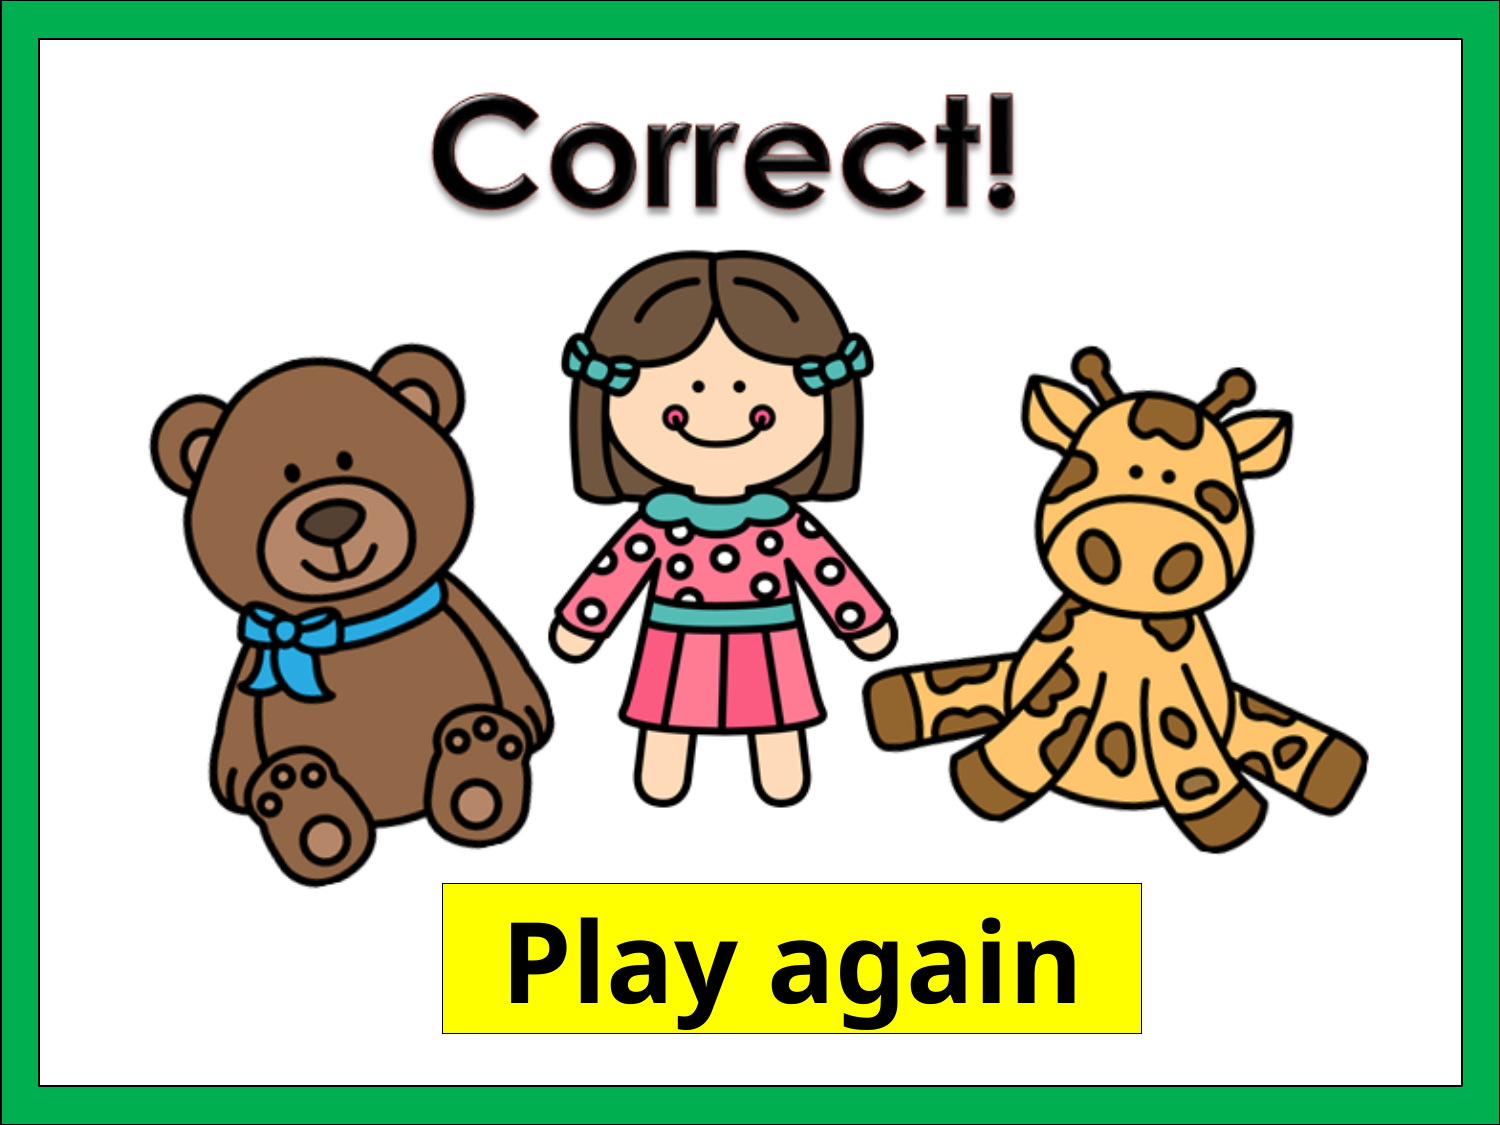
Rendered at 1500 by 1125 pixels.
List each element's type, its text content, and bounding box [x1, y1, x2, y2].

text_box Play again [442, 883, 1142, 1034]
text_box [0, 0, 1500, 1125]
